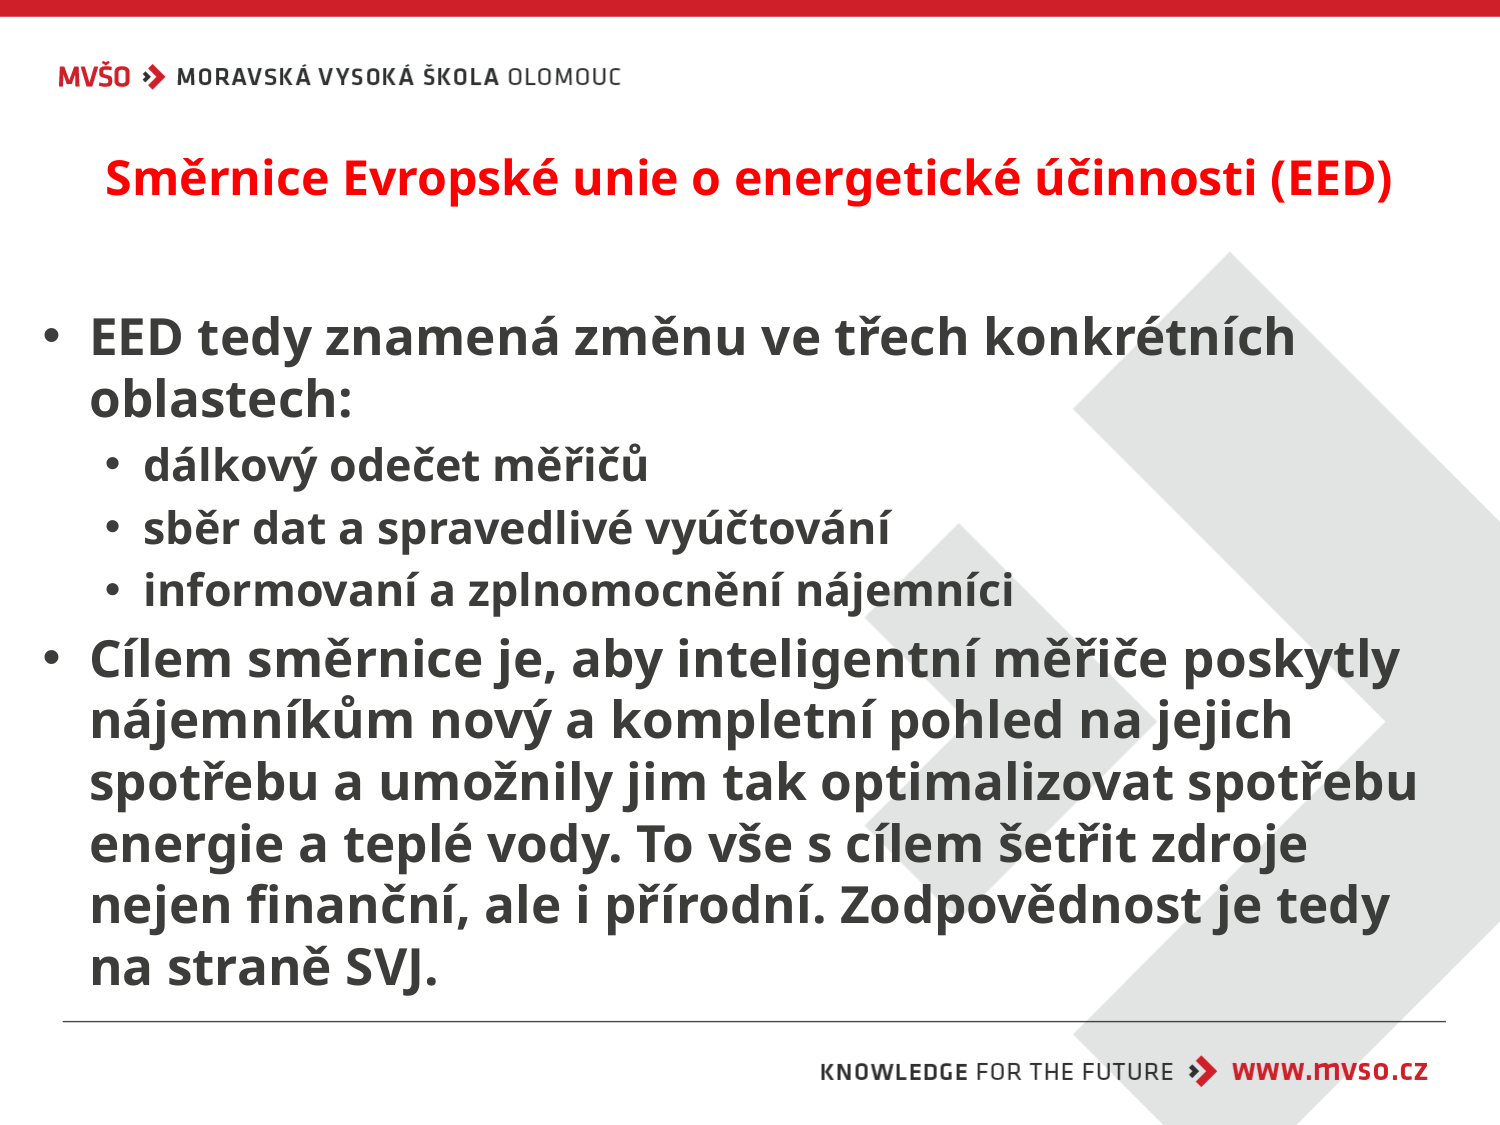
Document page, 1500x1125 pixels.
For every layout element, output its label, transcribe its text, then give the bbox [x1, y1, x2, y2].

picture [0, 0, 1500, 1125]
list EED tedy znamená změnu ve třech konkrétních oblastech: dálkový odečet měřičů sběr dat a spravedlivé vyúčtování informovaní a zplnomocnění nájemníci Cílem směrnice je, aby inteligentní měřiče poskytly nájemníkům nový a kompletní pohled na jejich spotřebu a umožnily jim tak optimalizovat spotřebu energie a teplé vody. To vše s cílem šetřit zdroje nejen finanční, ale i přírodní. Zodpovědnost je tedy na straně SVJ. [27, 296, 1473, 1005]
title Směrnice Evropské unie o energetické účinnosti (EED) [75, 120, 1425, 233]
